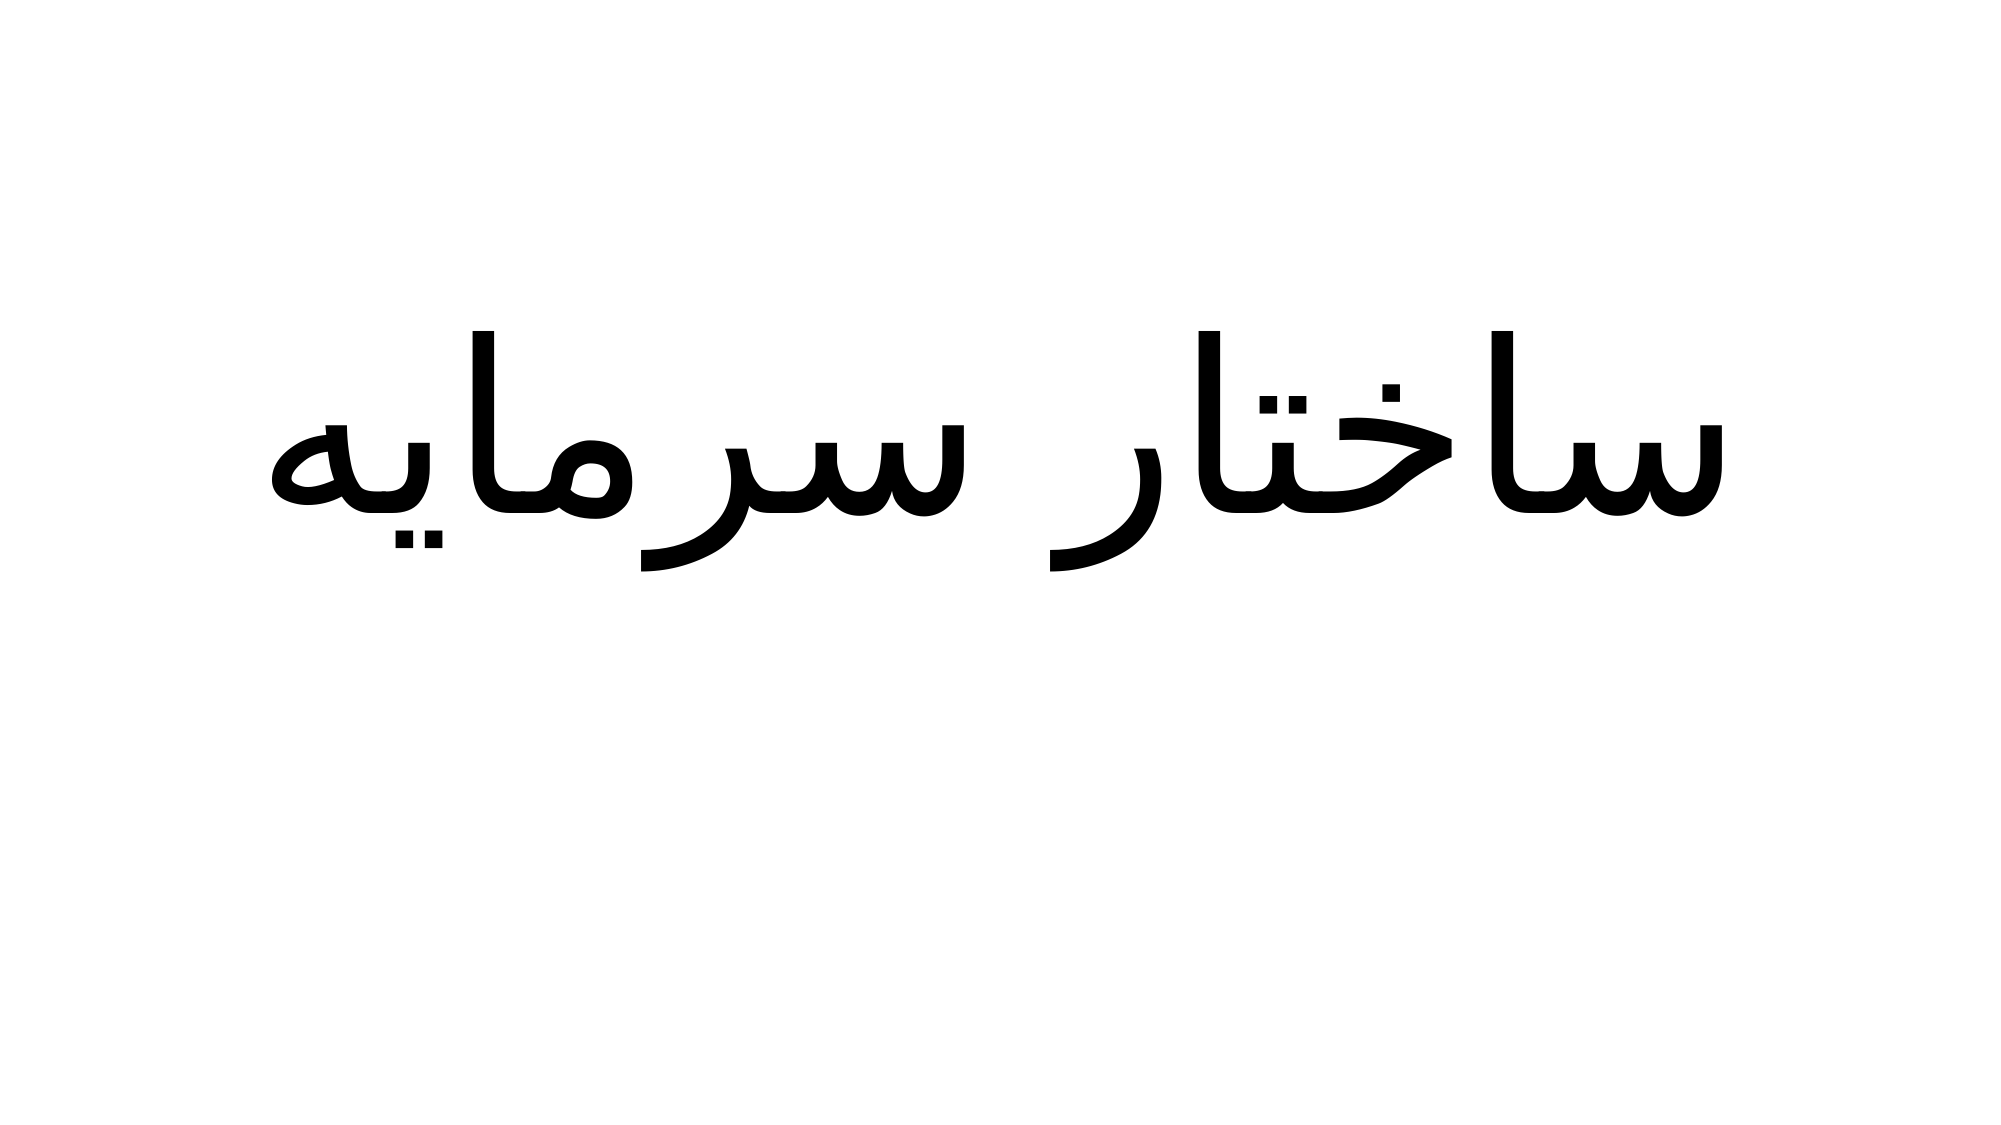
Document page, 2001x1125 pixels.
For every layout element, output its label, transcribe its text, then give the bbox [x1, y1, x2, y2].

list ساختار سرمایه [137, 299, 1863, 1014]
